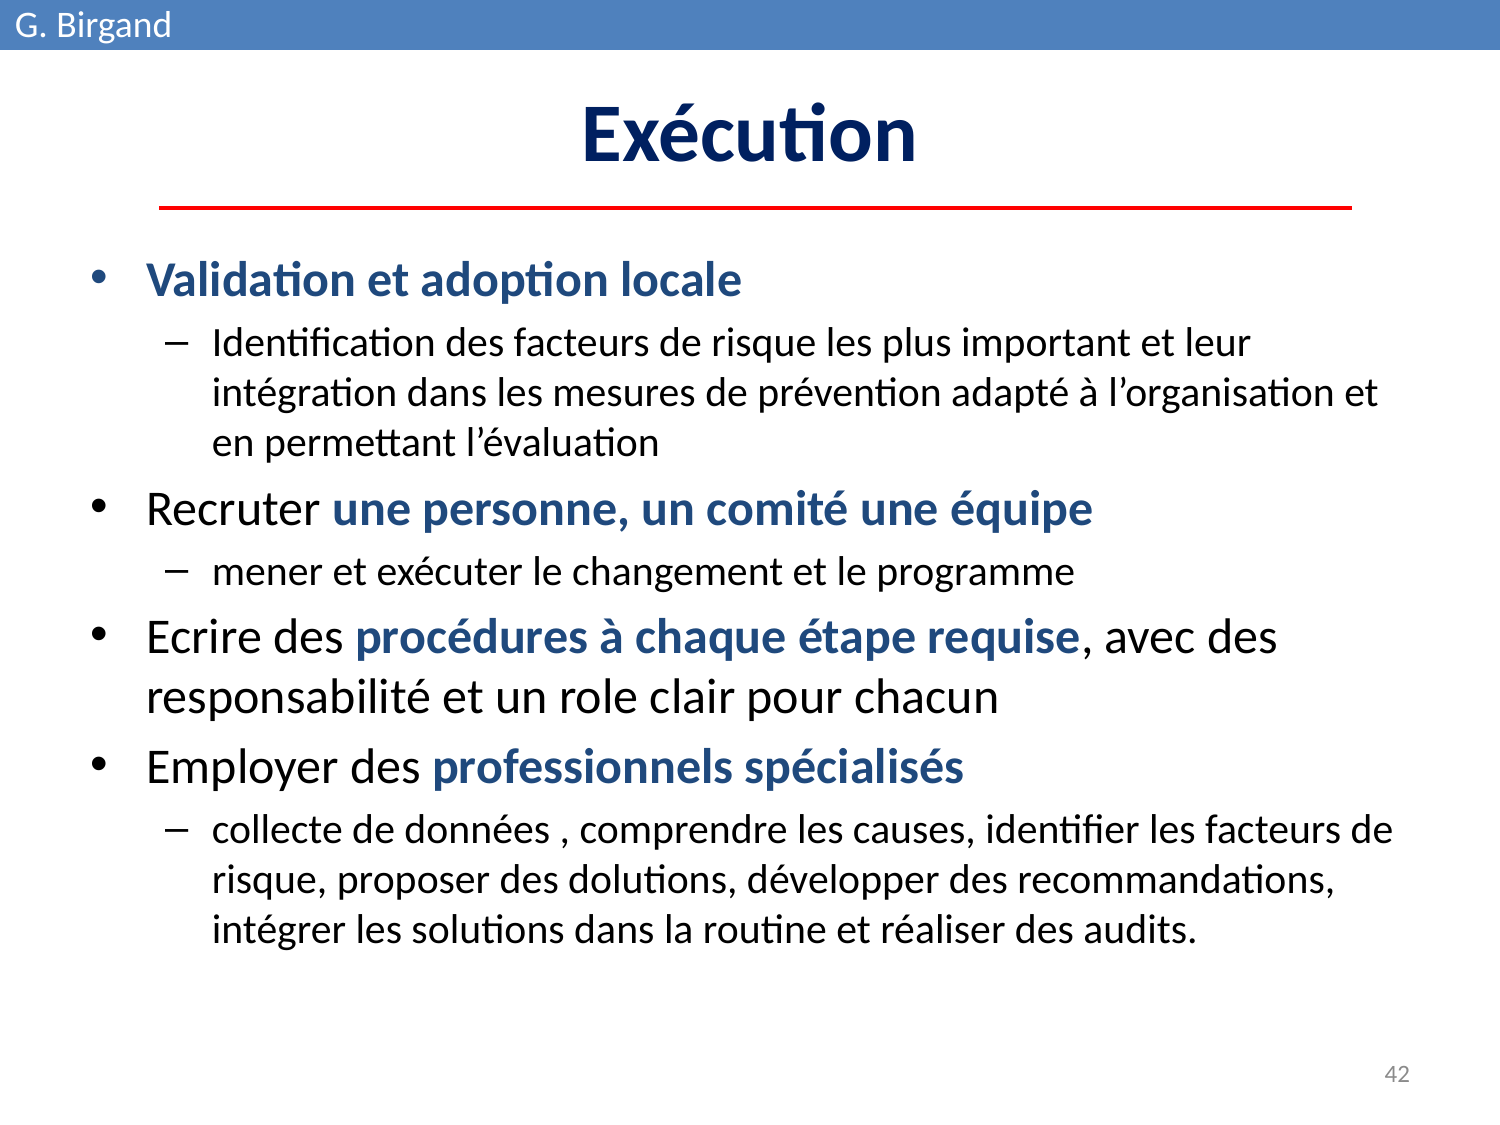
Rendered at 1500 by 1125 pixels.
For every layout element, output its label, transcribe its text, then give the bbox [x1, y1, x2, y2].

text_box G. Birgand [0, 0, 1500, 52]
slide_number 42 [1074, 1042, 1425, 1103]
list Validation et adoption locale Identification des facteurs de risque les plus important et leur intégration dans les mesures de prévention adapté à l’organisation et en permettant l’évaluation Recruter une personne, un comité une équipe mener et exécuter le changement et le programme Ecrire des procédures à chaque étape requise, avec des responsabilité et un role clair pour chacun Employer des professionnels spécialisés collecte de données , comprendre les causes, identifier les facteurs de risque, proposer des dolutions, développer des recommandations, intégrer les solutions dans la routine et réaliser des audits. [75, 238, 1425, 1059]
title Exécution [103, 52, 1397, 237]
